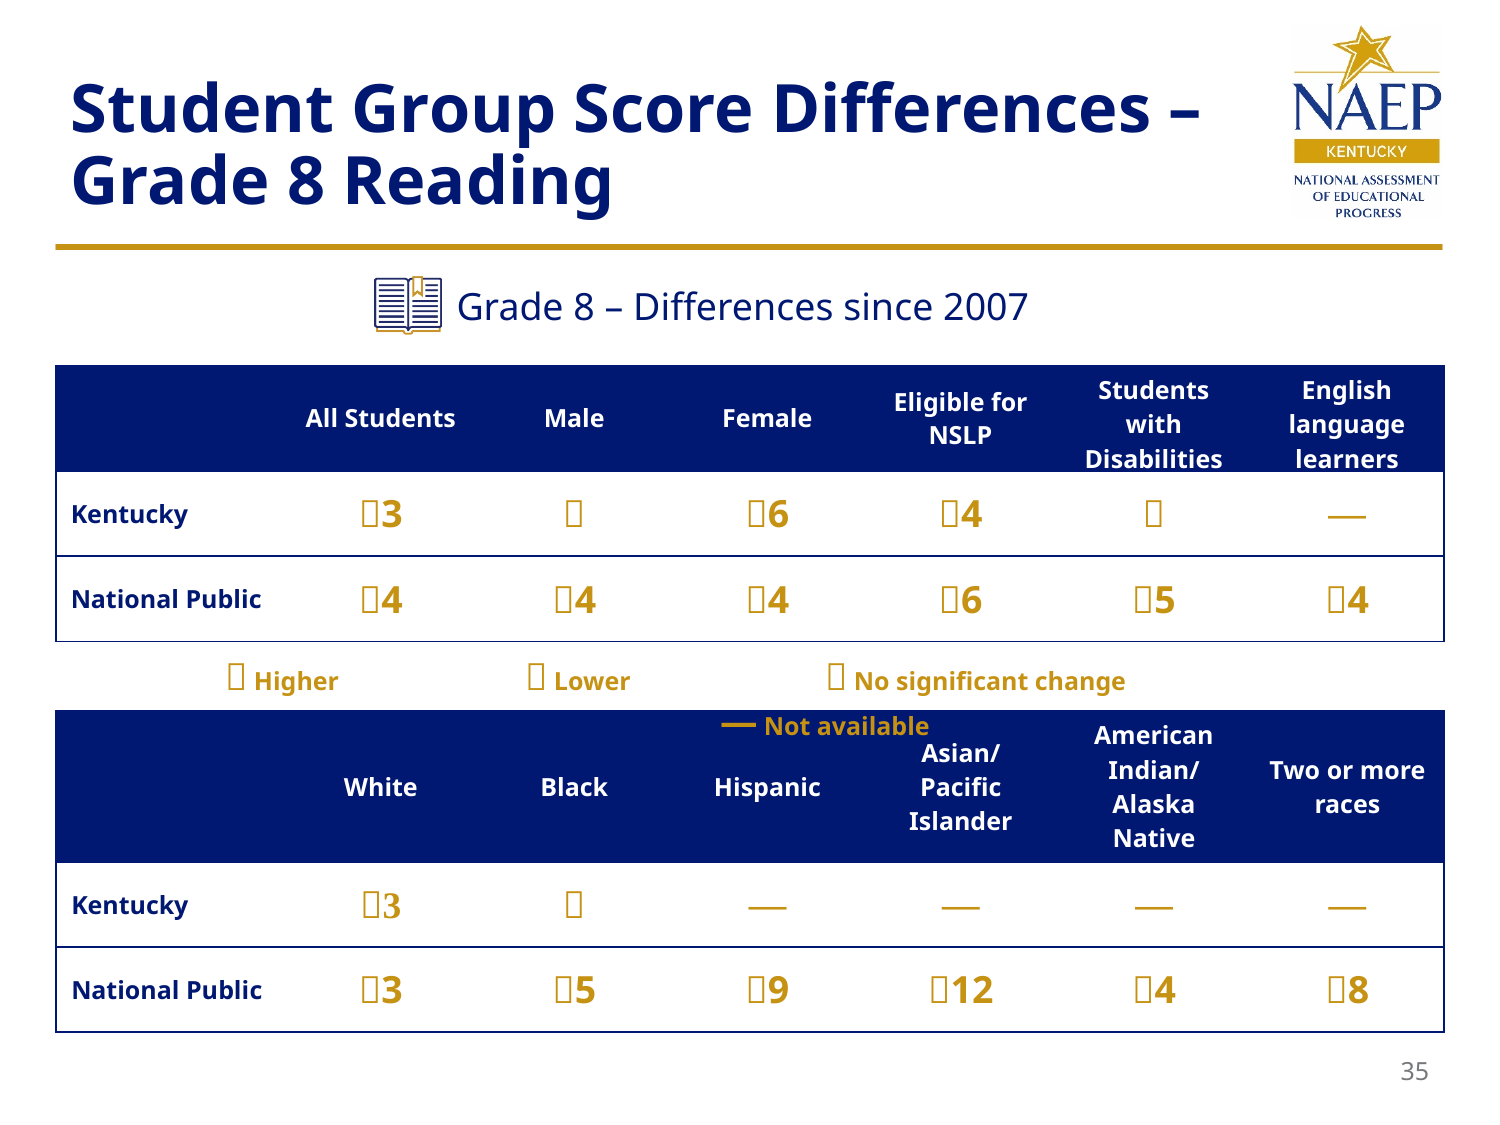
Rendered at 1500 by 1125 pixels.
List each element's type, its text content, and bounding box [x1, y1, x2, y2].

table_cell  [478, 863, 671, 946]
picture [1292, 25, 1442, 219]
table_header Eligible for NSLP [865, 367, 1056, 470]
table_cell 3 [284, 863, 478, 946]
table_cell 5 [478, 948, 671, 1031]
table_cell 6 [671, 472, 864, 555]
table_cell 4 [864, 472, 1057, 555]
table_cell 4 [284, 557, 478, 641]
table_cell  [478, 472, 671, 555]
table_header White [285, 751, 477, 861]
table_header Two or more races [1252, 712, 1443, 861]
table_cell  [1057, 472, 1250, 555]
table_header Hispanic [672, 751, 863, 861]
table_header American Indian/ Alaska Native [1058, 751, 1250, 861]
table_cell Kentucky [57, 863, 284, 946]
slide_number 35 [1106, 1042, 1445, 1103]
table_cell National Public [57, 948, 284, 1031]
table_cell 8 [1251, 948, 1443, 1031]
table_cell — [864, 863, 1057, 946]
table_header Female [672, 367, 863, 470]
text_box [374, 271, 1125, 339]
table_header Students with Disabilities [1058, 367, 1250, 470]
table_header Asian/ Pacific Islander [865, 751, 1057, 861]
table_cell 4 [671, 557, 864, 641]
title Student Group Score Differences – Grade 8 Reading [55, 59, 1258, 234]
text_box  Higher  Lower  No significant change — Not available [149, 645, 1350, 751]
table_header Black [478, 751, 670, 861]
table_cell 4 [1250, 557, 1443, 641]
table_cell — [1251, 863, 1443, 946]
table_cell 3 [284, 948, 478, 1031]
table_cell 5 [1057, 557, 1250, 641]
table_header Male [478, 367, 670, 470]
table_cell 12 [864, 948, 1057, 1031]
table_cell 6 [864, 557, 1057, 641]
table_cell — [671, 863, 864, 946]
table_header [57, 367, 283, 470]
table_header [57, 712, 283, 861]
table_cell National Public [57, 557, 284, 641]
table_cell 4 [478, 557, 671, 641]
table_cell Kentucky [57, 472, 284, 555]
table_cell 3 [284, 472, 478, 555]
table_cell 4 [1057, 948, 1251, 1031]
table_cell — [1057, 863, 1251, 946]
table_cell — [1250, 472, 1443, 555]
table_header All Students [285, 367, 477, 470]
table_cell 9 [671, 948, 864, 1031]
table_header English language learners [1251, 367, 1443, 470]
picture [55, 244, 1445, 250]
